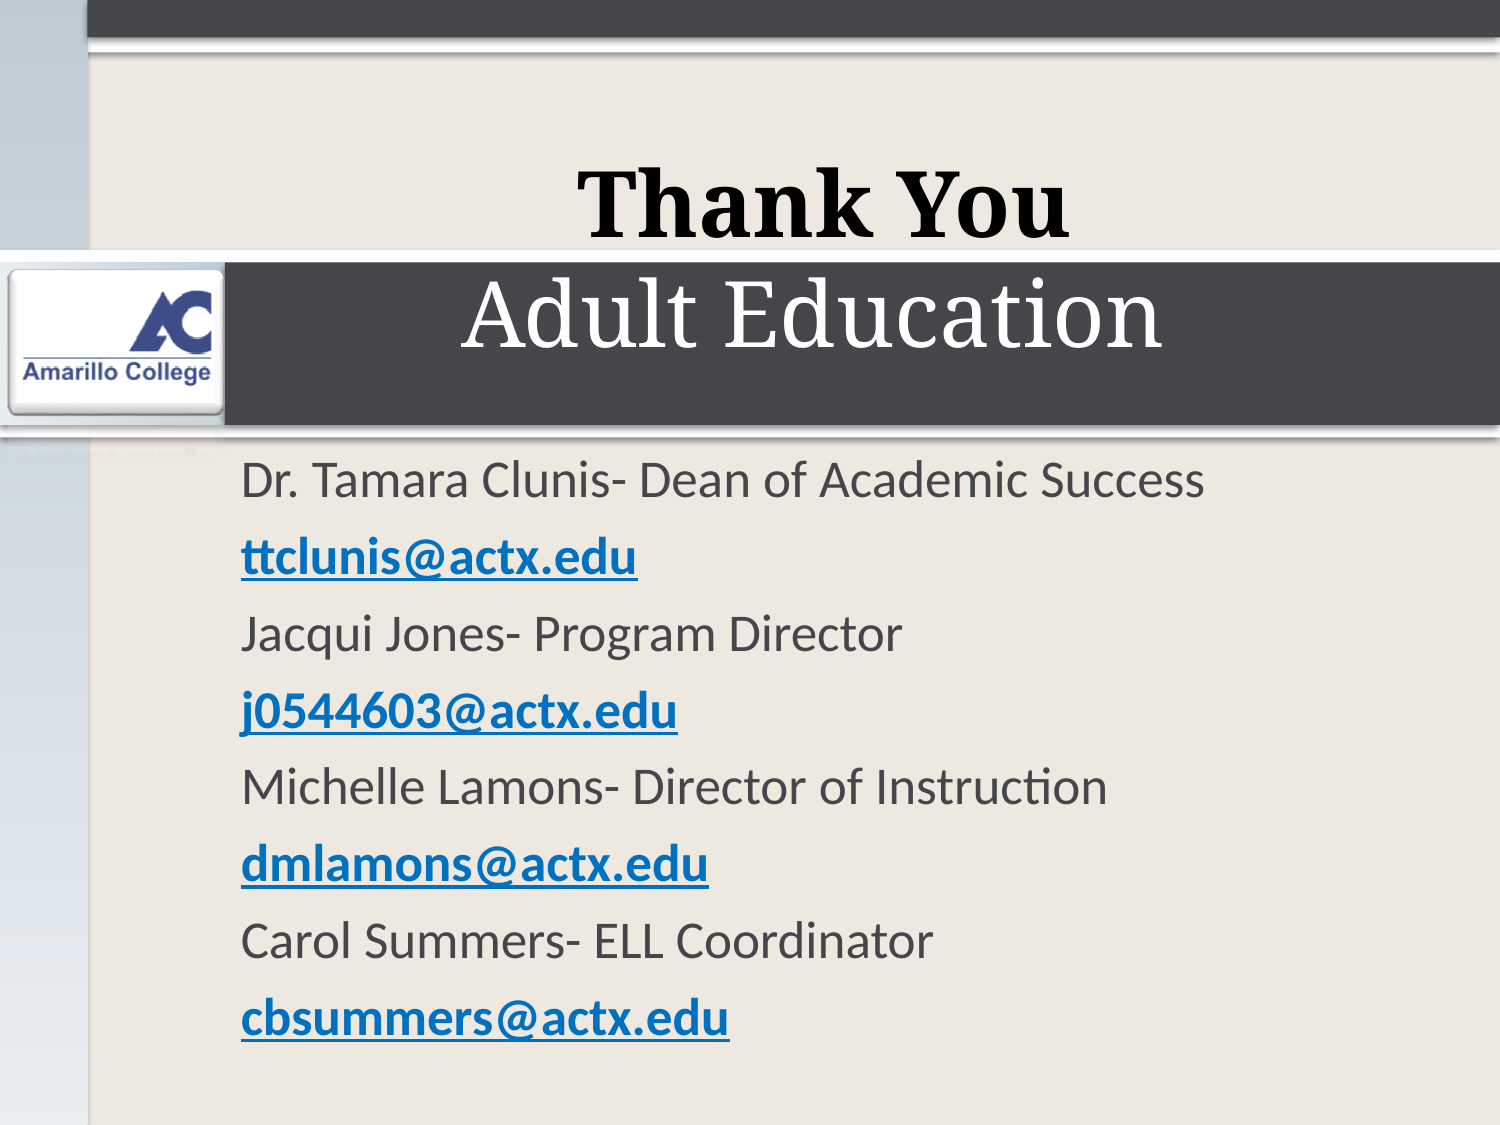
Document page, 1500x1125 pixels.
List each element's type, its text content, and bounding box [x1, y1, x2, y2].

picture [3, 267, 227, 569]
title Thank You Adult Education [200, 93, 1450, 418]
list Dr. Tamara Clunis- Dean of Academic Success ttclunis@actx.edu Jacqui Jones- Program Director j0544603@actx.edu Michelle Lamons- Director of Instruction dmlamons@actx.edu Carol Summers- ELL Coordinator cbsummers@actx.edu [226, 437, 1339, 1125]
